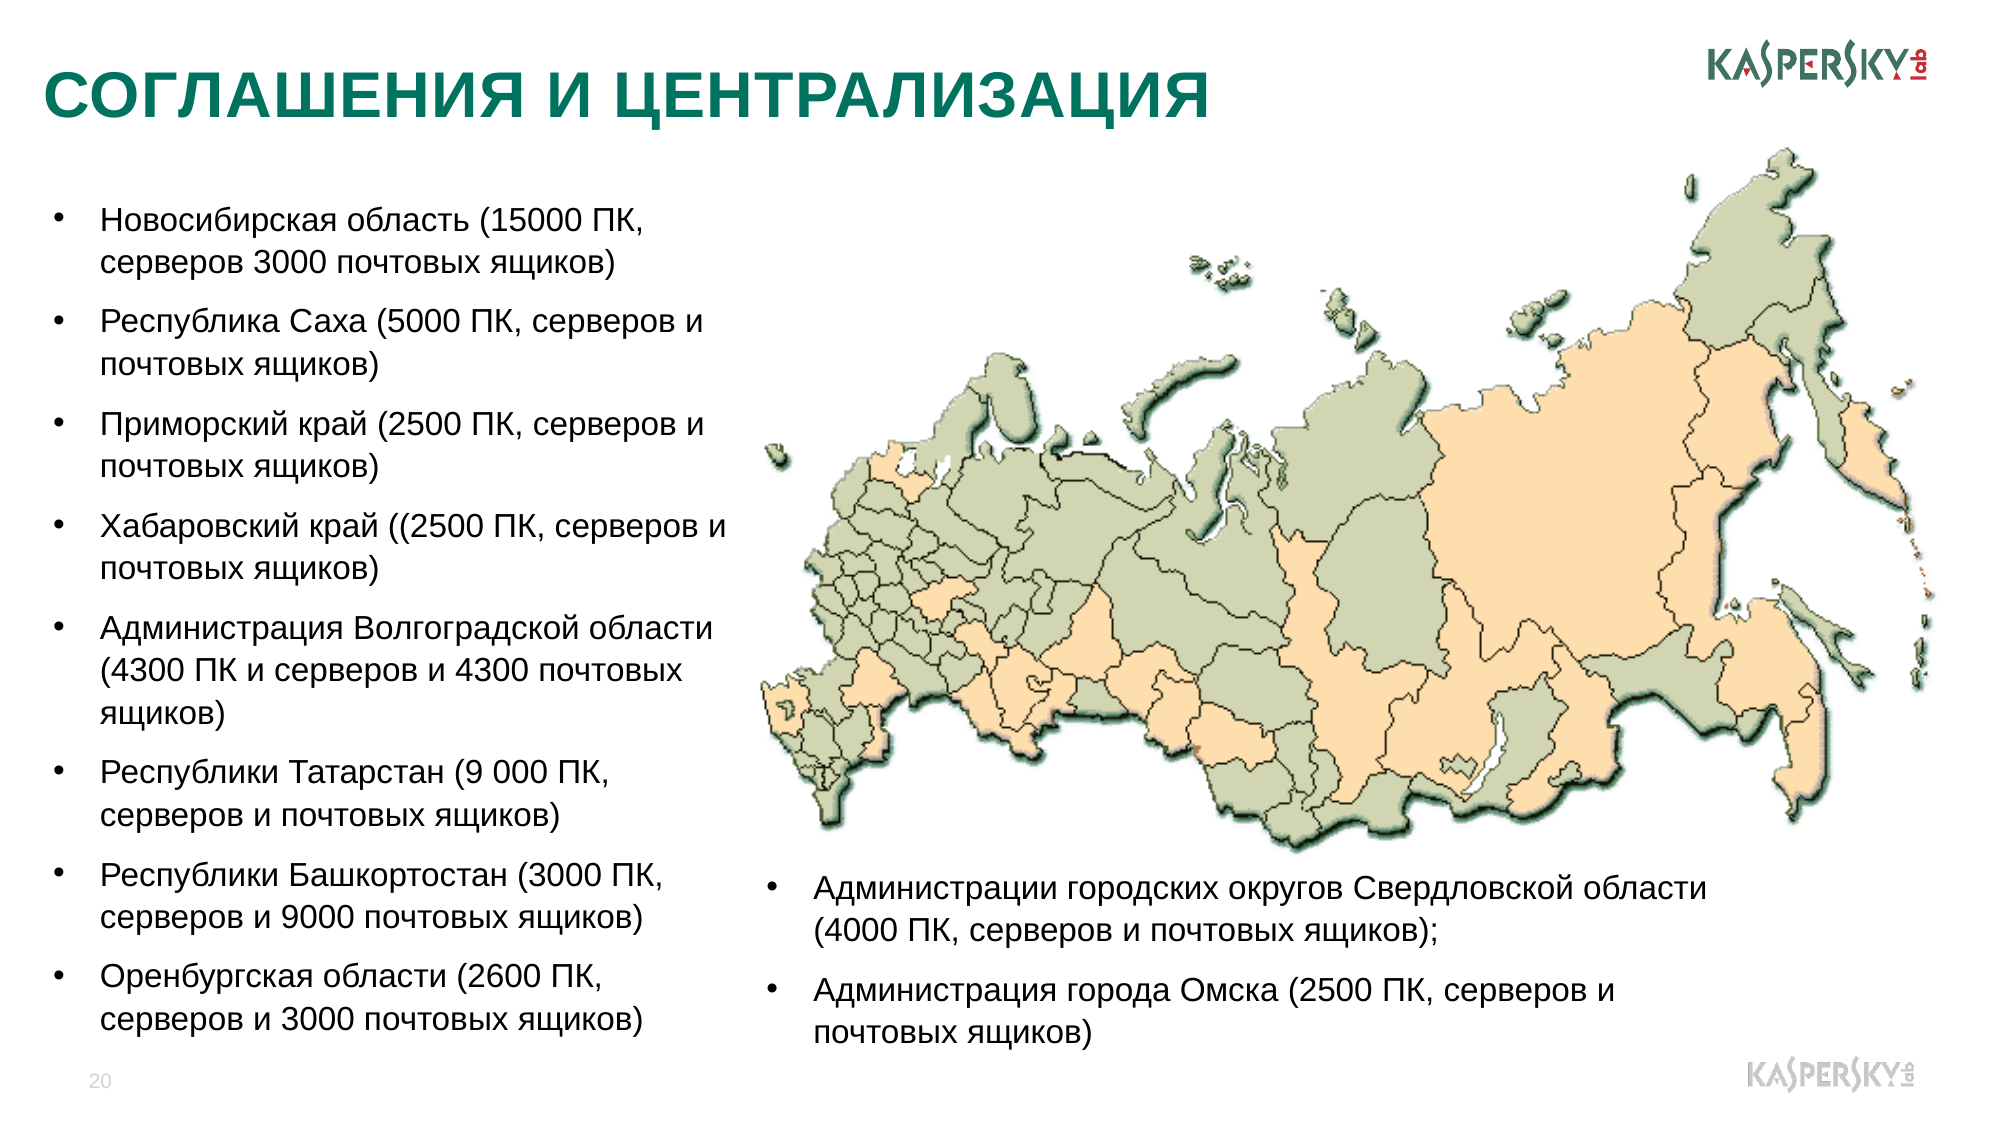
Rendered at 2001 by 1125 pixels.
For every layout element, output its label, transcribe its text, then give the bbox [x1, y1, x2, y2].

picture [746, 129, 1960, 913]
picture [1741, 1049, 1920, 1100]
title СОГЛАШЕНИЯ И ЦЕНТРАЛИЗАЦИЯ [41, 52, 1901, 187]
text_box Новосибирская область (15000 ПК, серверов 3000 почтовых ящиков) Республика Саха (5000 ПК, серверов и почтовых ящиков) Приморский край (2500 ПК, серверов и почтовых ящиков) Хабаровский край ((2500 ПК, серверов и почтовых ящиков) Администрация Волгоградской области (4300 ПК и серверов и 4300 почтовых ящиков) Республики Татарстан (9 000 ПК, серверов и почтовых ящиков) Республики Башкортостан (3000 ПК, серверов и 9000 почтовых ящиков) Оренбургская области (2600 ПК, серверов и 3000 почтовых ящиков) [38, 187, 751, 1045]
text_box Администрации городских округов Свердловской области (4000 ПК, серверов и почтовых ящиков); Администрация города Омска (2500 ПК, серверов и почтовых ящиков) [751, 921, 1752, 1058]
